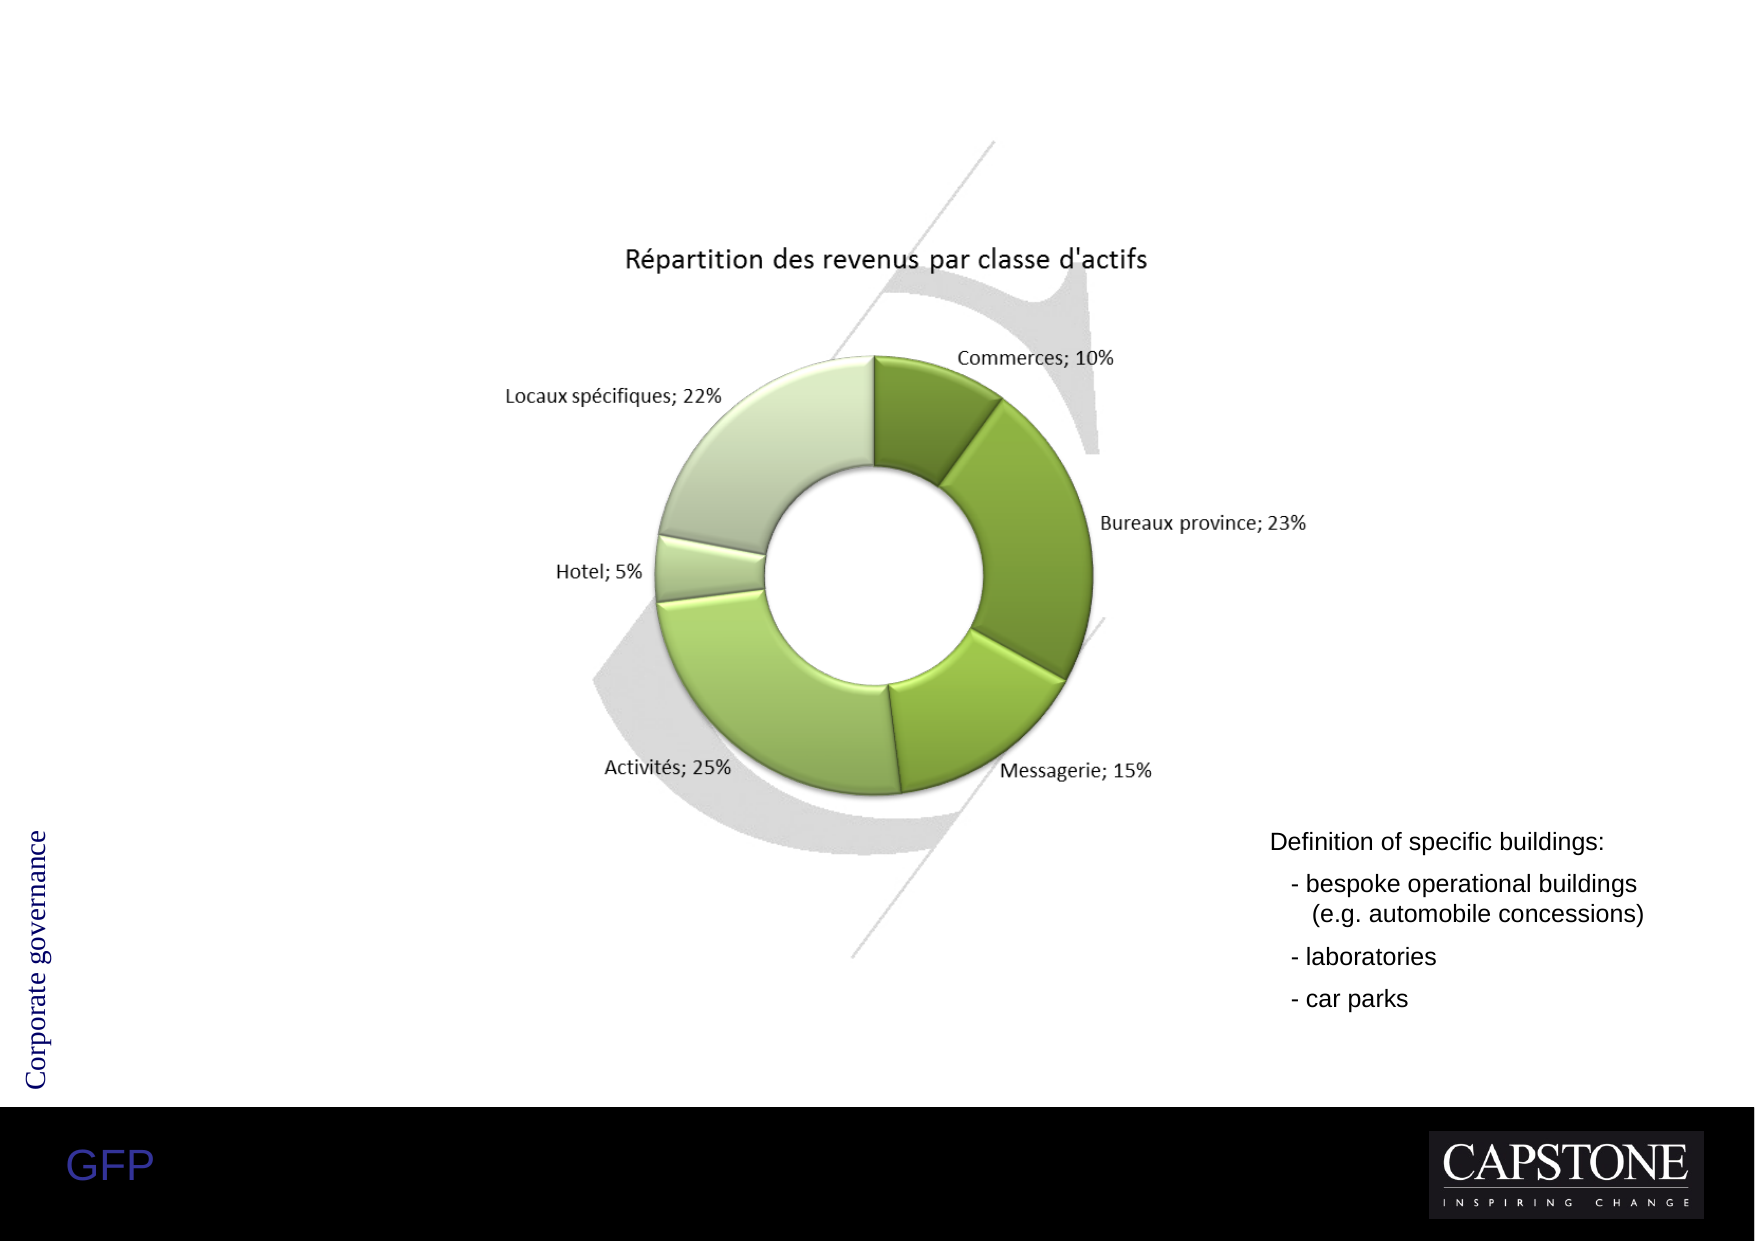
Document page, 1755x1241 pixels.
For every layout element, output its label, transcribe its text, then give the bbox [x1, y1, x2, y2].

text_box Definition of specific buildings: - bespoke operational buildings (e.g. automobile concessions) - laboratories - car parks [1255, 817, 1681, 1020]
picture [1429, 1131, 1704, 1219]
text_box Corporate governance [7, 755, 60, 1108]
picture [224, 0, 1523, 1094]
